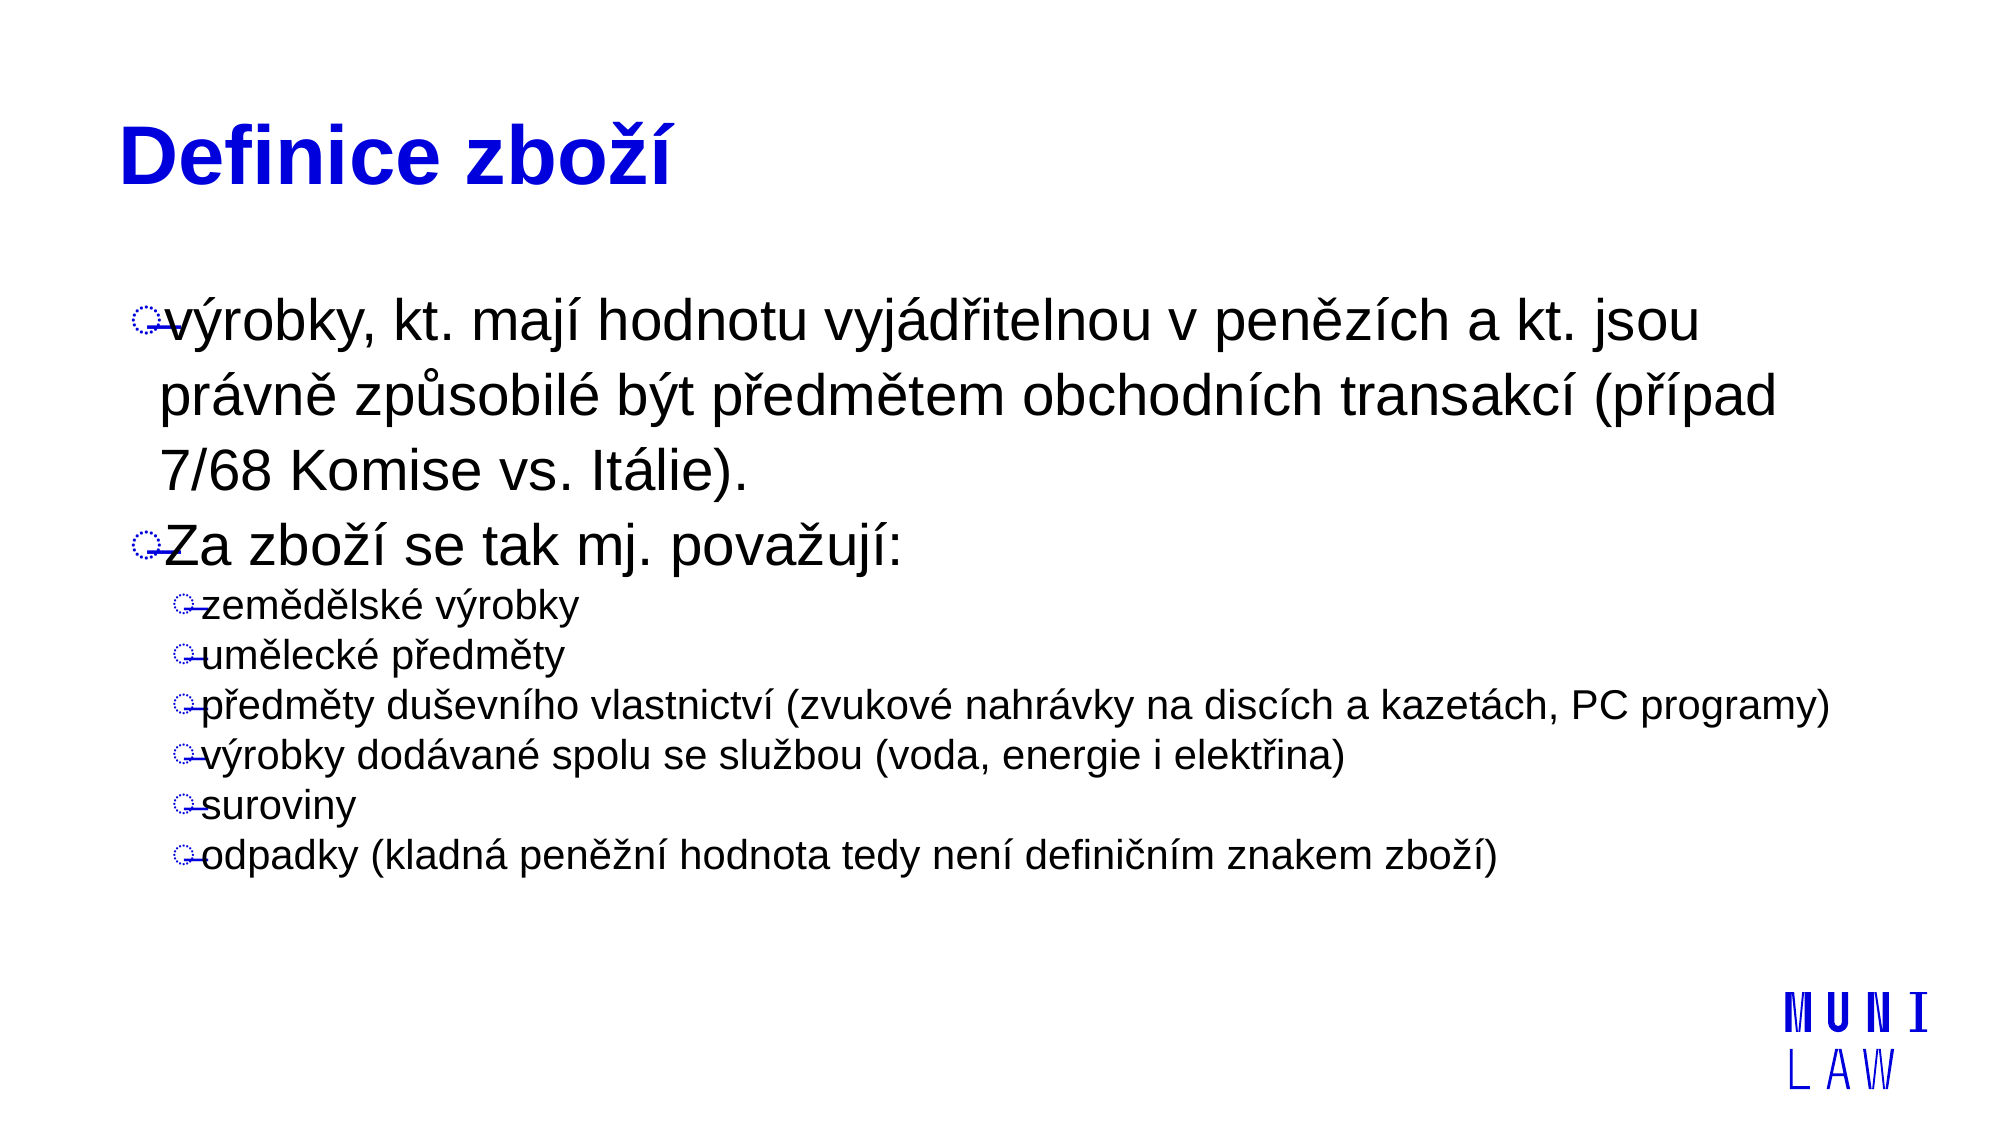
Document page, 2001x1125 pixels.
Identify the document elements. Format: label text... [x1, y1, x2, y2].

list výrobky, kt. mají hodnotu vyjádřitelnou v penězích a kt. jsou právně způsobilé být předmětem obchodních transakcí (případ 7/68 Komise vs. Itálie). Za zboží se tak mj. považují: zemědělské výrobky umělecké předměty předměty duševního vlastnictví (zvukové nahrávky na discích a kazetách, PC programy) výrobky dodávané spolu se službou (voda, energie i elektřina) suroviny odpadky (kladná peněžní hodnota tedy není definičním znakem zboží) [118, 277, 1883, 957]
title Definice zboží [118, 118, 1883, 193]
